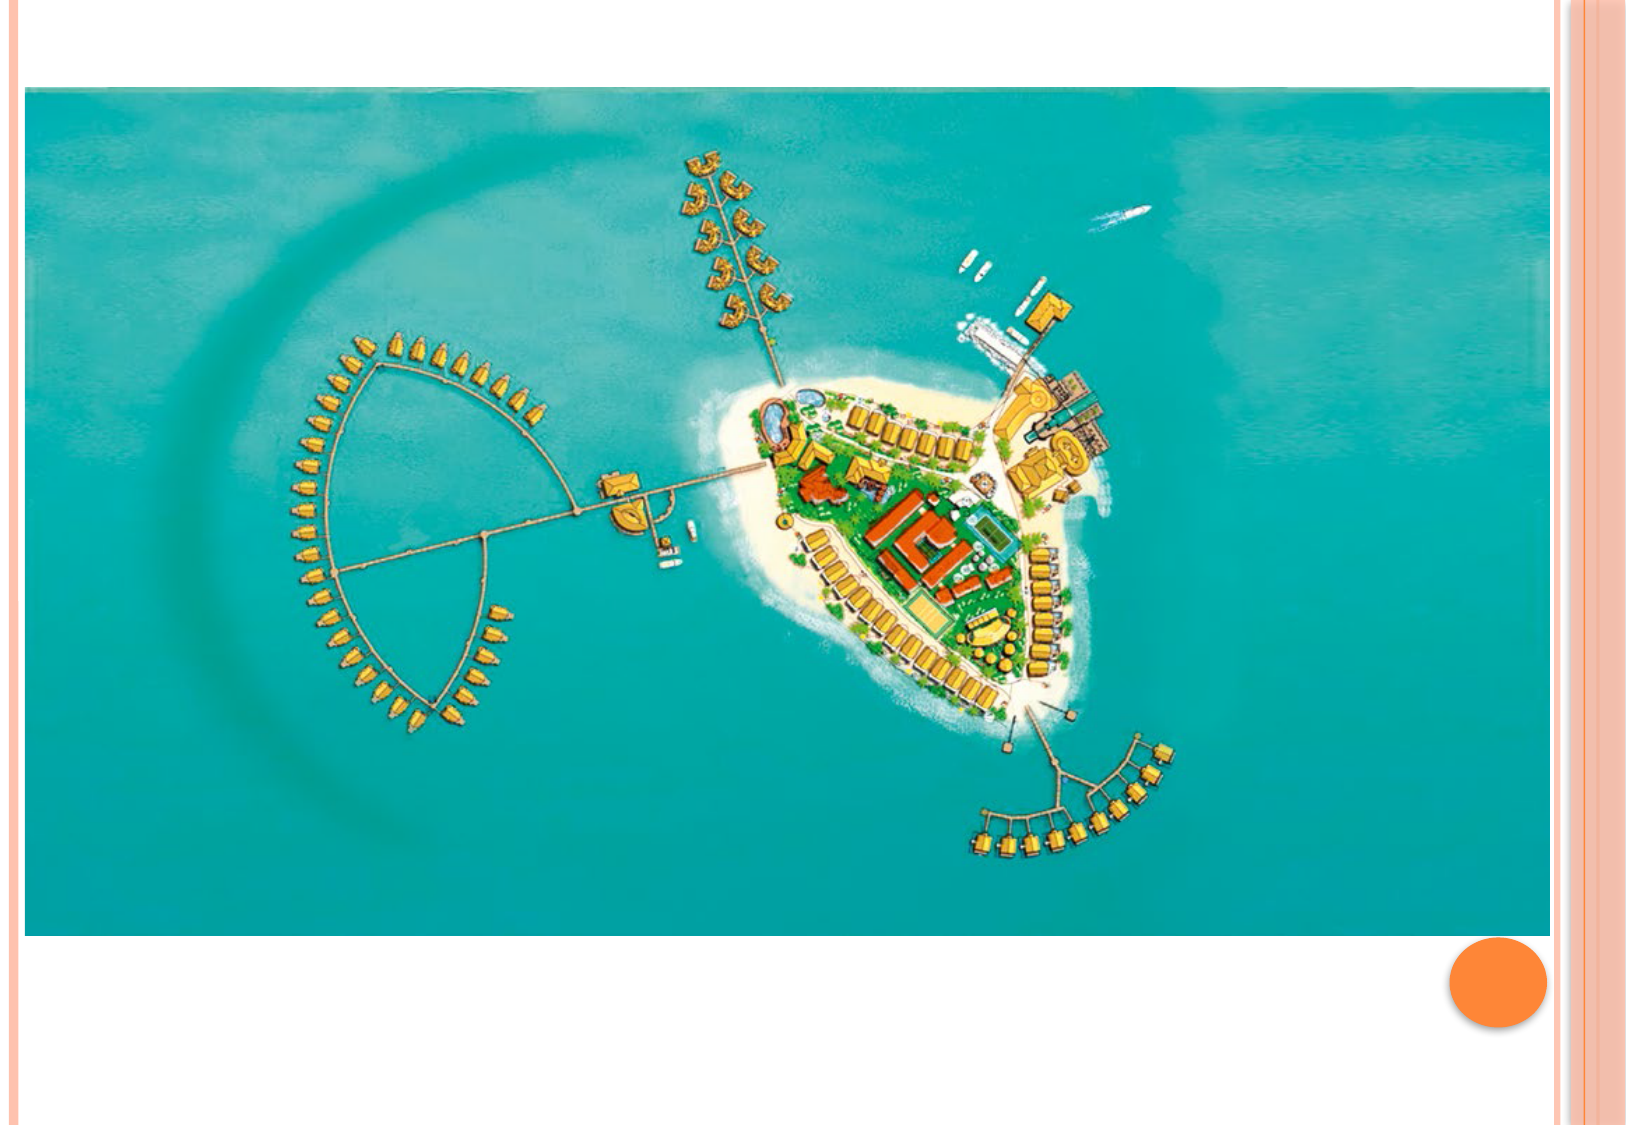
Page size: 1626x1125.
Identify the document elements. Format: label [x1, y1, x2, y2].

picture [24, 86, 1551, 937]
